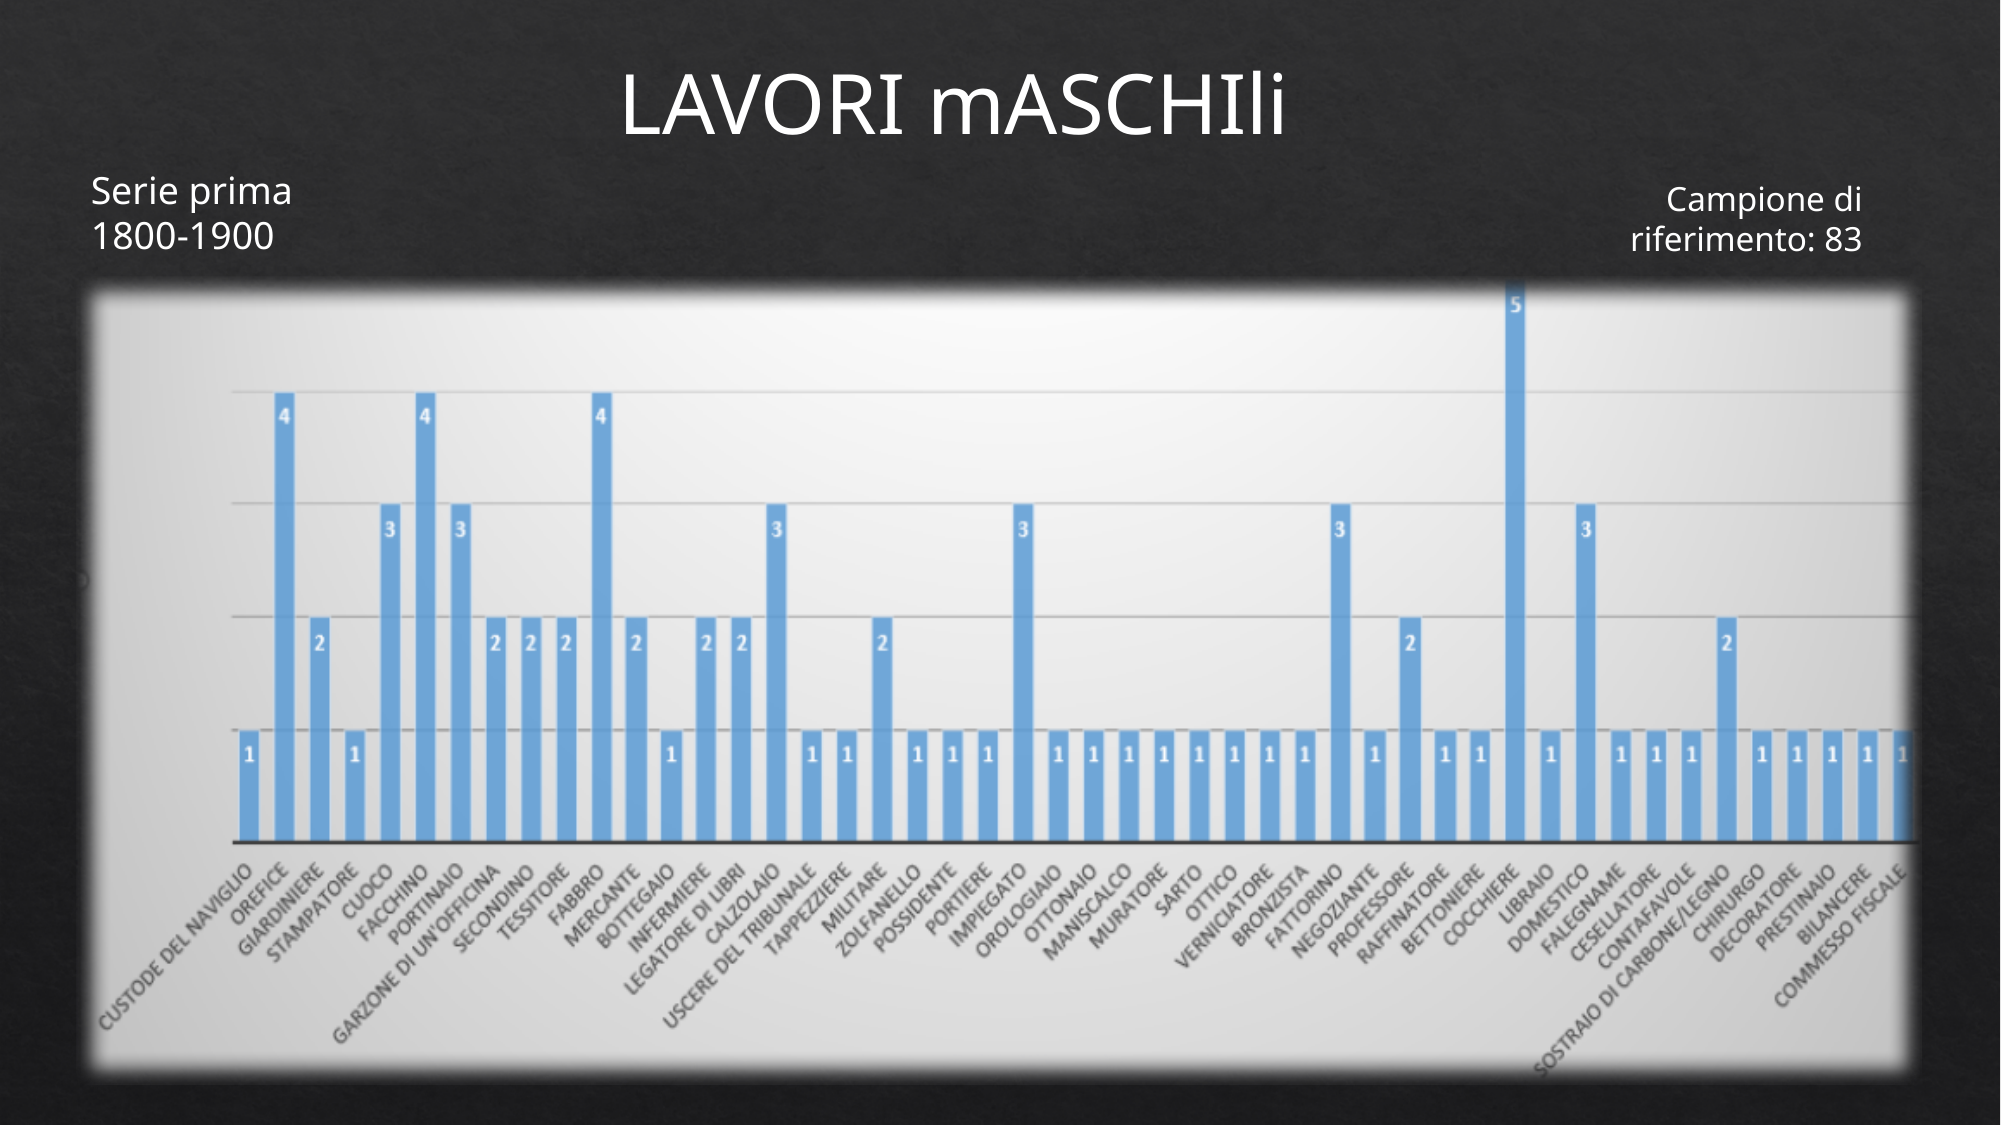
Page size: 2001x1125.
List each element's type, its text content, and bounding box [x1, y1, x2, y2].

text_box Campione di riferimento: 83 [1493, 170, 1878, 266]
text_box Serie prima 1800-1900 [76, 159, 400, 265]
text_box LAVORI mASCHIli [603, 43, 1686, 159]
picture [75, 276, 1922, 1085]
